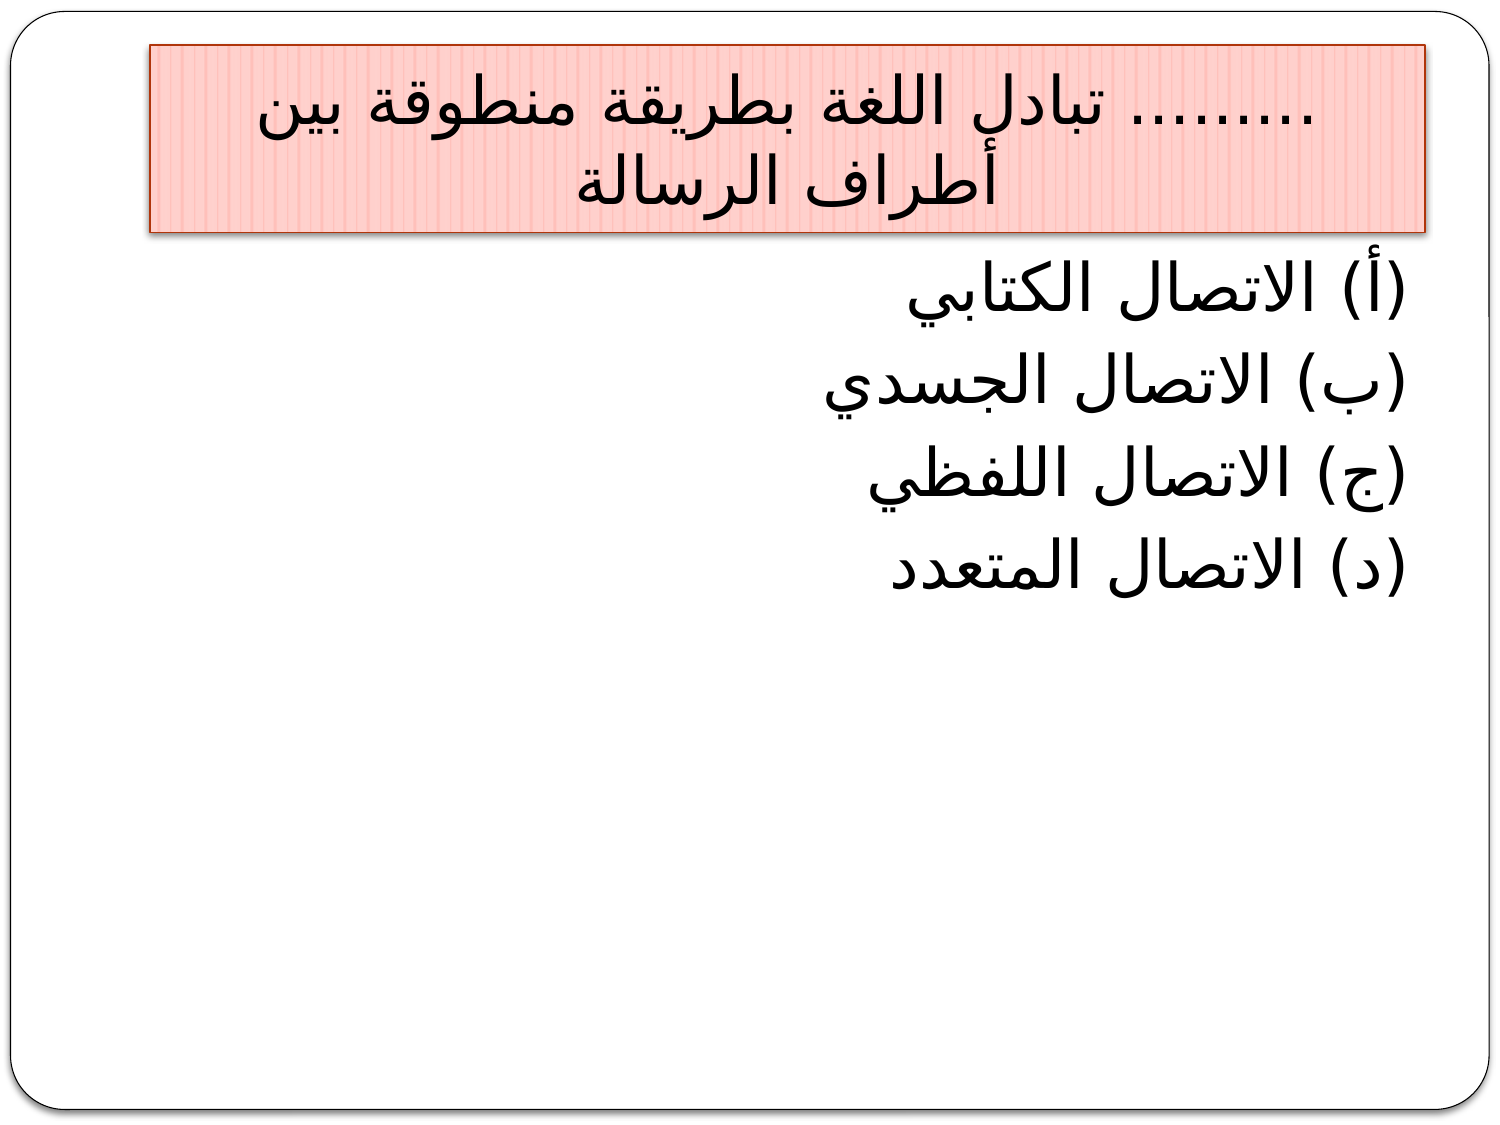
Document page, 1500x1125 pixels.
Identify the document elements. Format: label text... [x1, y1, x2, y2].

list (أ) الاتصال الكتابي (ب) الاتصال الجسدي (ج) الاتصال اللفظي (د) الاتصال المتعدد [150, 237, 1425, 988]
title ......... تبادل اللغة بطريقة منطوقة بين أطراف الرسالة [149, 44, 1426, 233]
